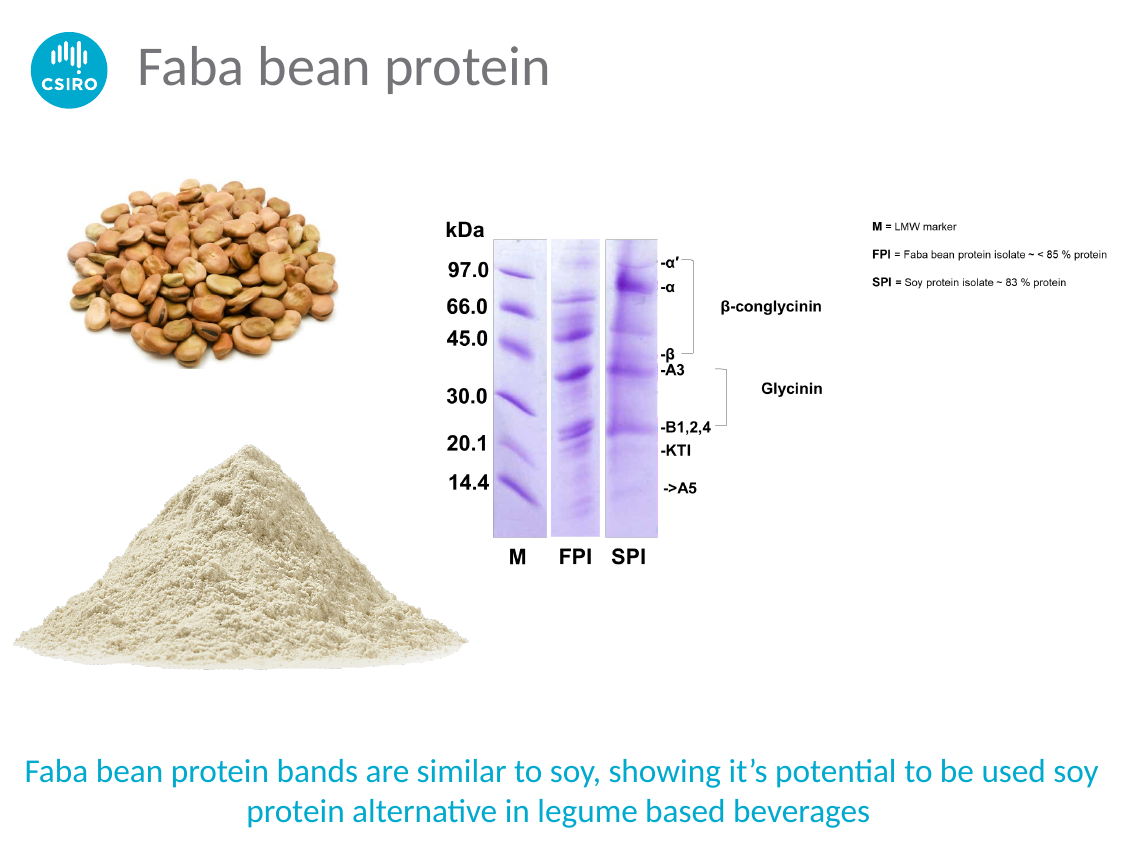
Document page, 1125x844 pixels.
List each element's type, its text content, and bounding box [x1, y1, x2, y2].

picture [66, 173, 340, 369]
title Faba bean protein [137, 29, 669, 135]
picture [5, 208, 1118, 682]
text_box Faba bean protein bands are similar to soy, showing it’s potential to be used soy protein alternative in legume based beverages [7, 741, 1118, 836]
